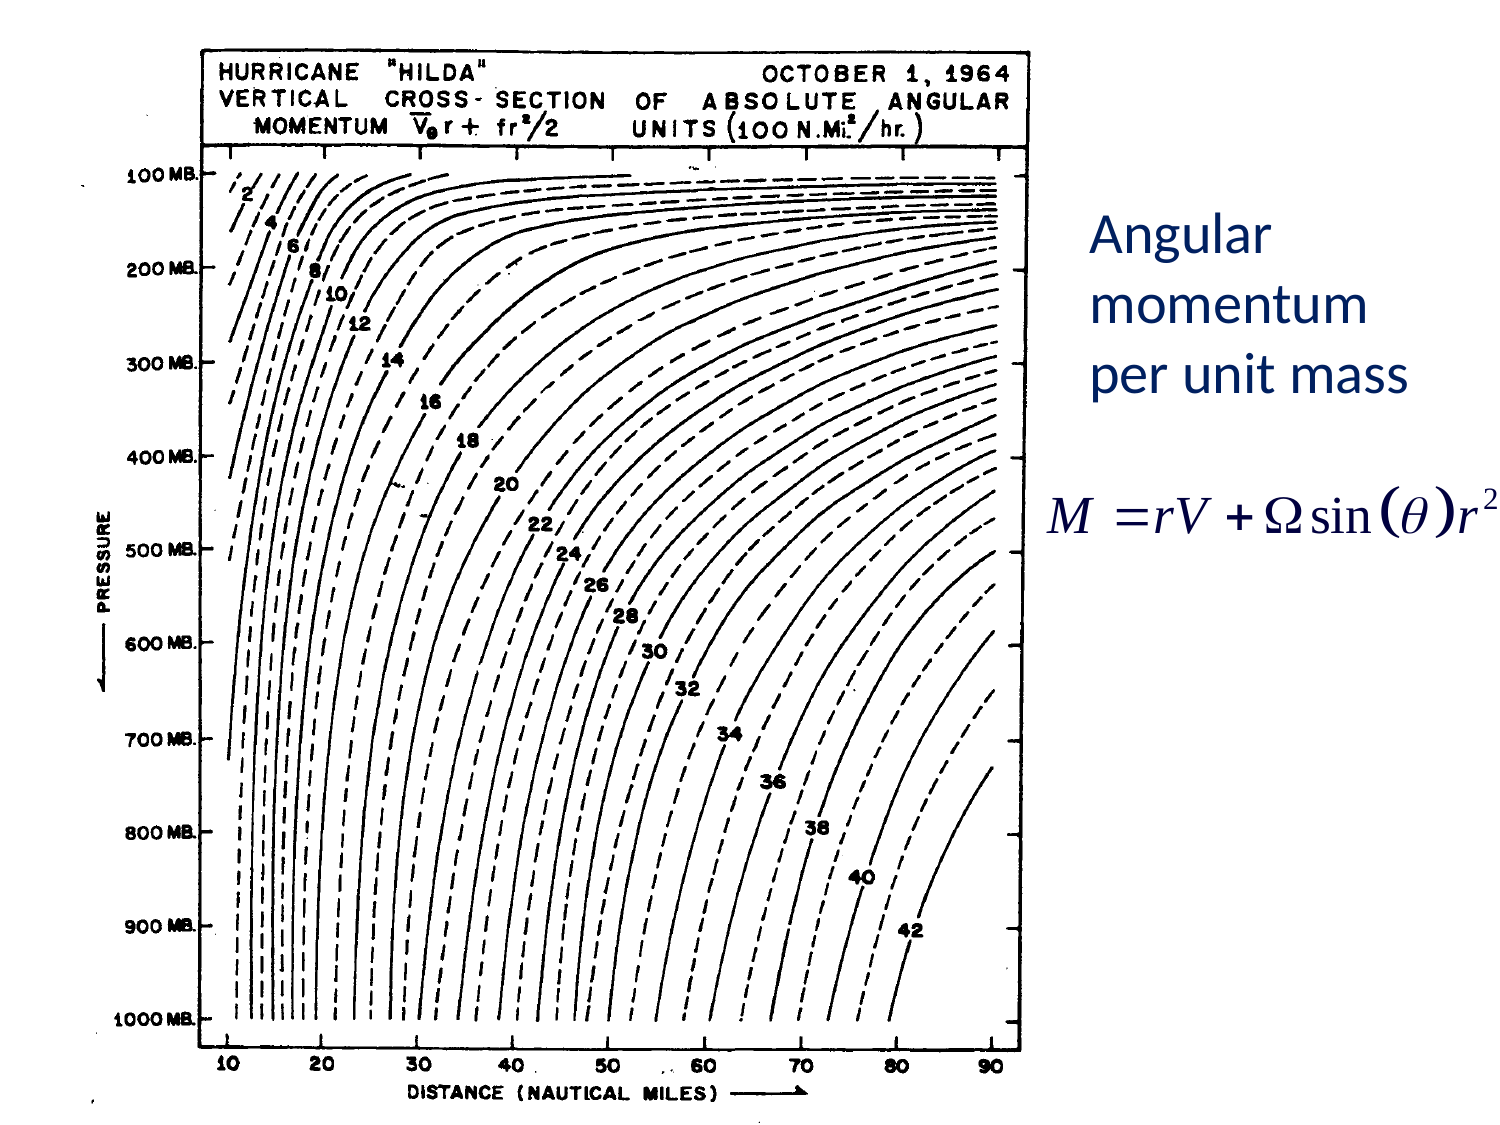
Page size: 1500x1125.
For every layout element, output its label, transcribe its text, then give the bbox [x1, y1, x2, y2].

text_box Angular momentum per unit mass [1074, 187, 1450, 413]
picture [37, 0, 1060, 1125]
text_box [1037, 474, 1500, 563]
